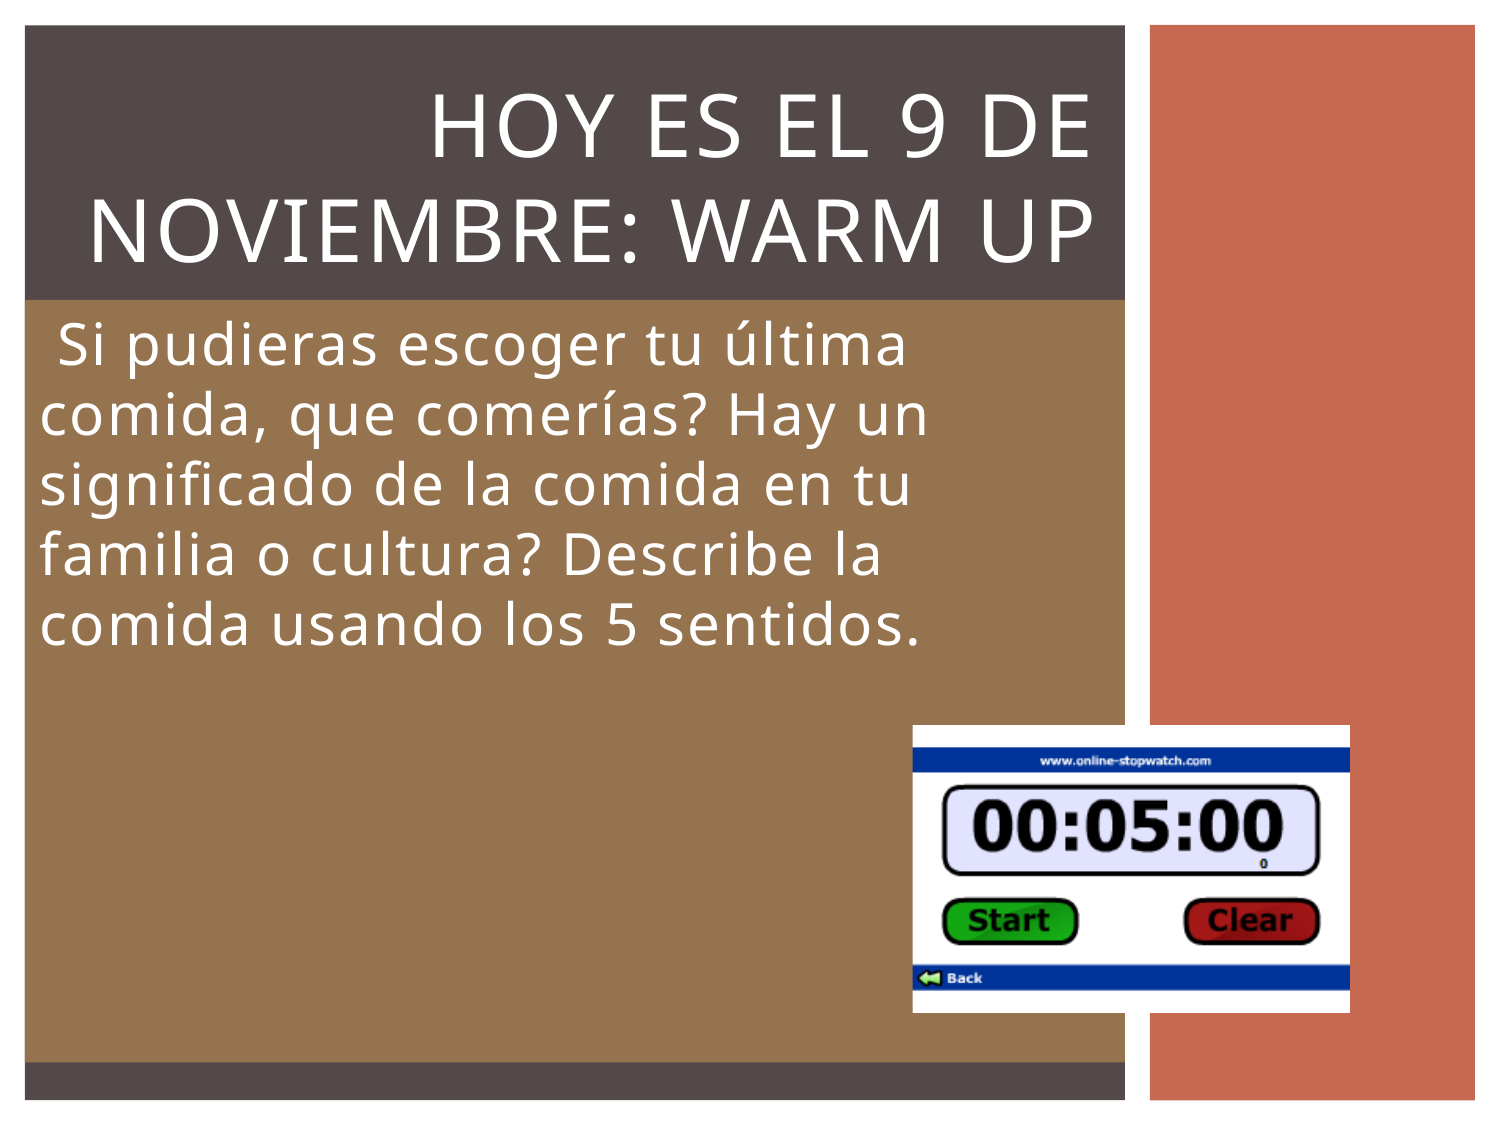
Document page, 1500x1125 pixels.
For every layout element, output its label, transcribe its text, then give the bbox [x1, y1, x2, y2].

title Hoy es el 9 de noviembre: WARM UP [37, 24, 1113, 299]
text_box Si pudieras escoger tu última comida, que comerías? Hay un significado de la comida en tu familia o cultura? Describe la comida usando los 5 sentidos. [24, 299, 1125, 1063]
